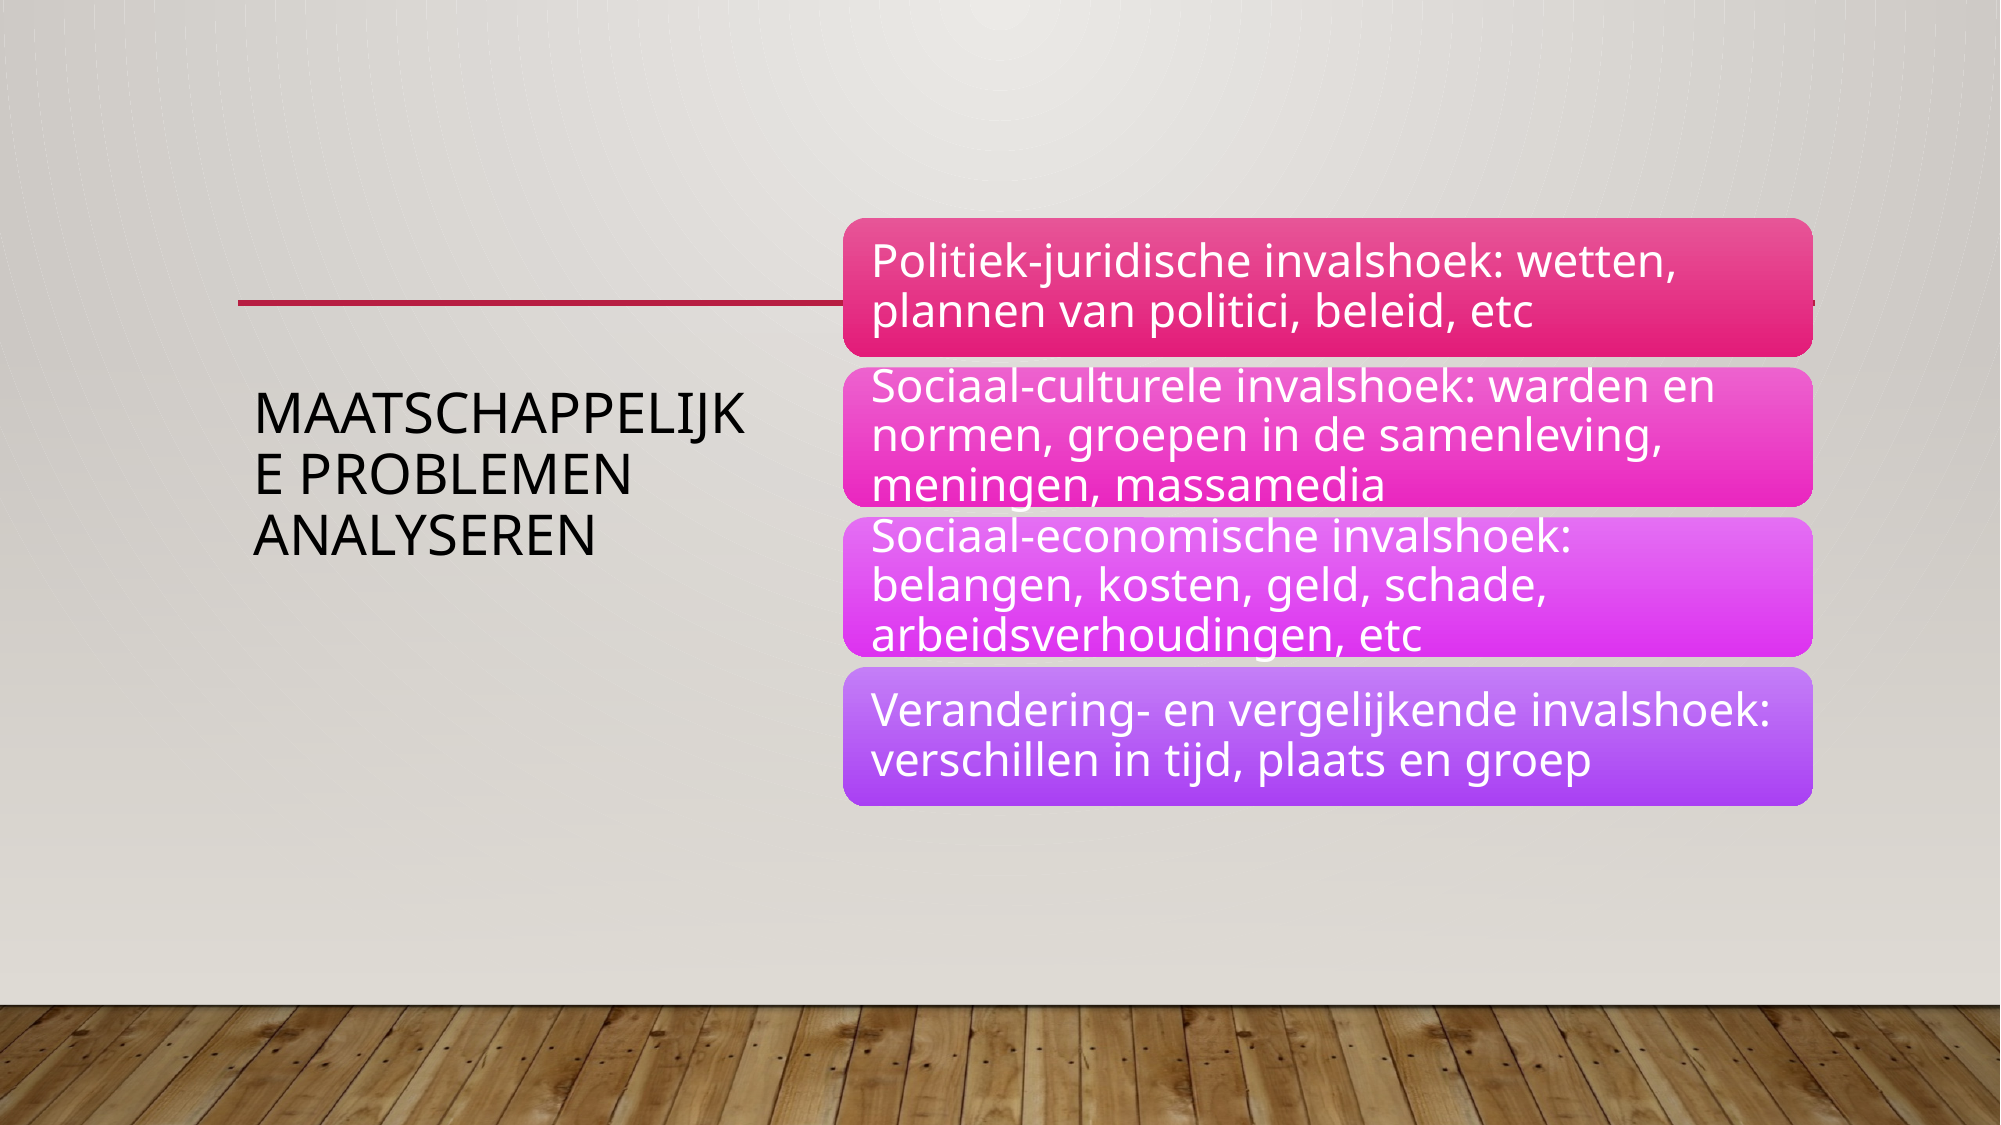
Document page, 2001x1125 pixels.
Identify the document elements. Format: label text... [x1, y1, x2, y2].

picture [0, 1005, 2000, 1125]
title Maatschappelijke problemen analyseren [238, 377, 775, 817]
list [843, 131, 1814, 893]
